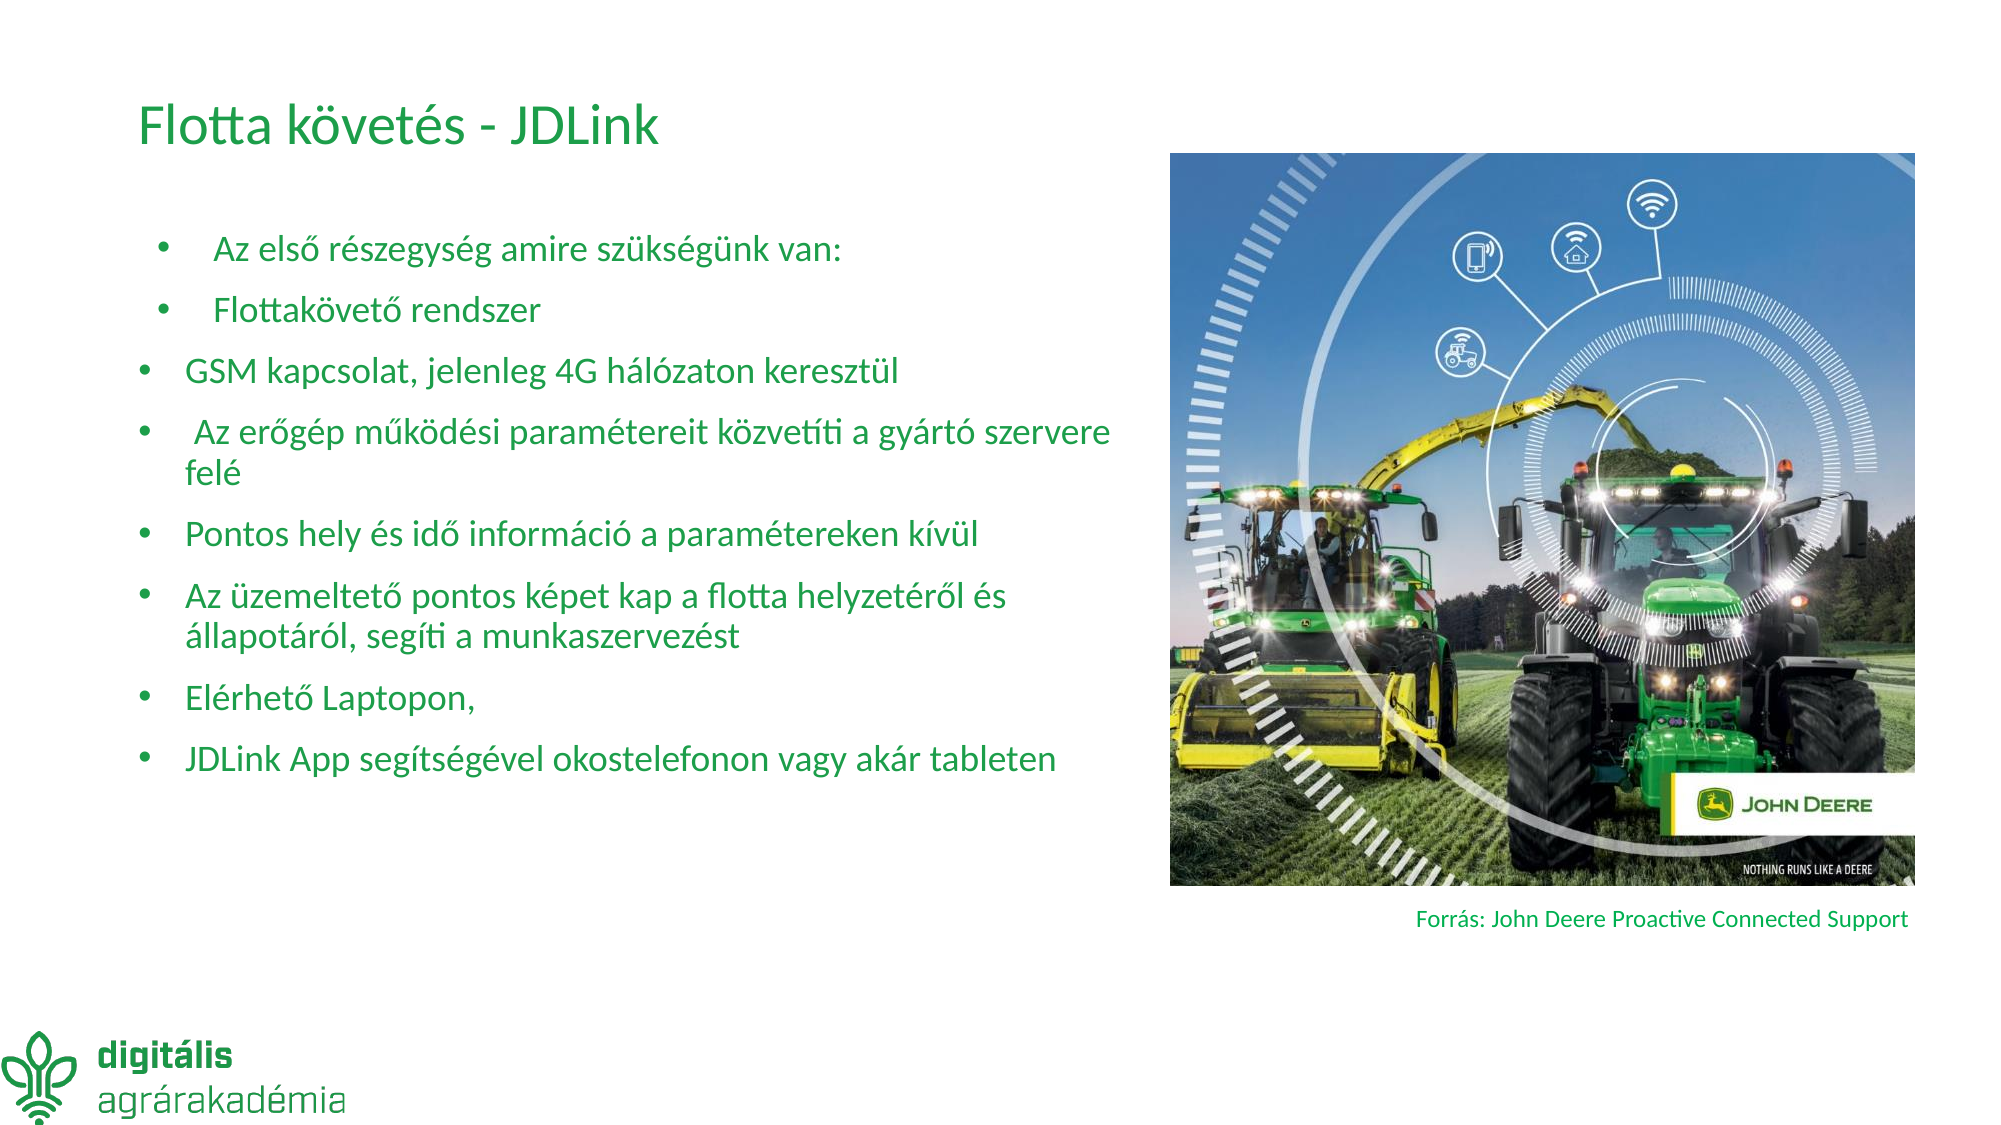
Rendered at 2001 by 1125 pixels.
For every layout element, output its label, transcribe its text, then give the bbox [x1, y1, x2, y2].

title Flotta követés - JDLink [123, 48, 1636, 204]
text_box Forrás: John Deere Proactive Connected Support [1387, 894, 1925, 940]
picture [1169, 153, 1915, 886]
list Az első részegység amire szükségünk van: Flottakövető rendszer GSM kapcsolat, jelenleg 4G hálózaton keresztül Az erőgép működési paramétereit közvetíti a gyártó szervere felé Pontos hely és idő információ a paramétereken kívül Az üzemeltető pontos képet kap a flotta helyzetéről és állapotáról, segíti a munkaszervezést Elérhető Laptopon, JDLink App segítségével okostelefonon vagy akár tableten [123, 221, 1171, 936]
picture [0, 1031, 345, 1125]
